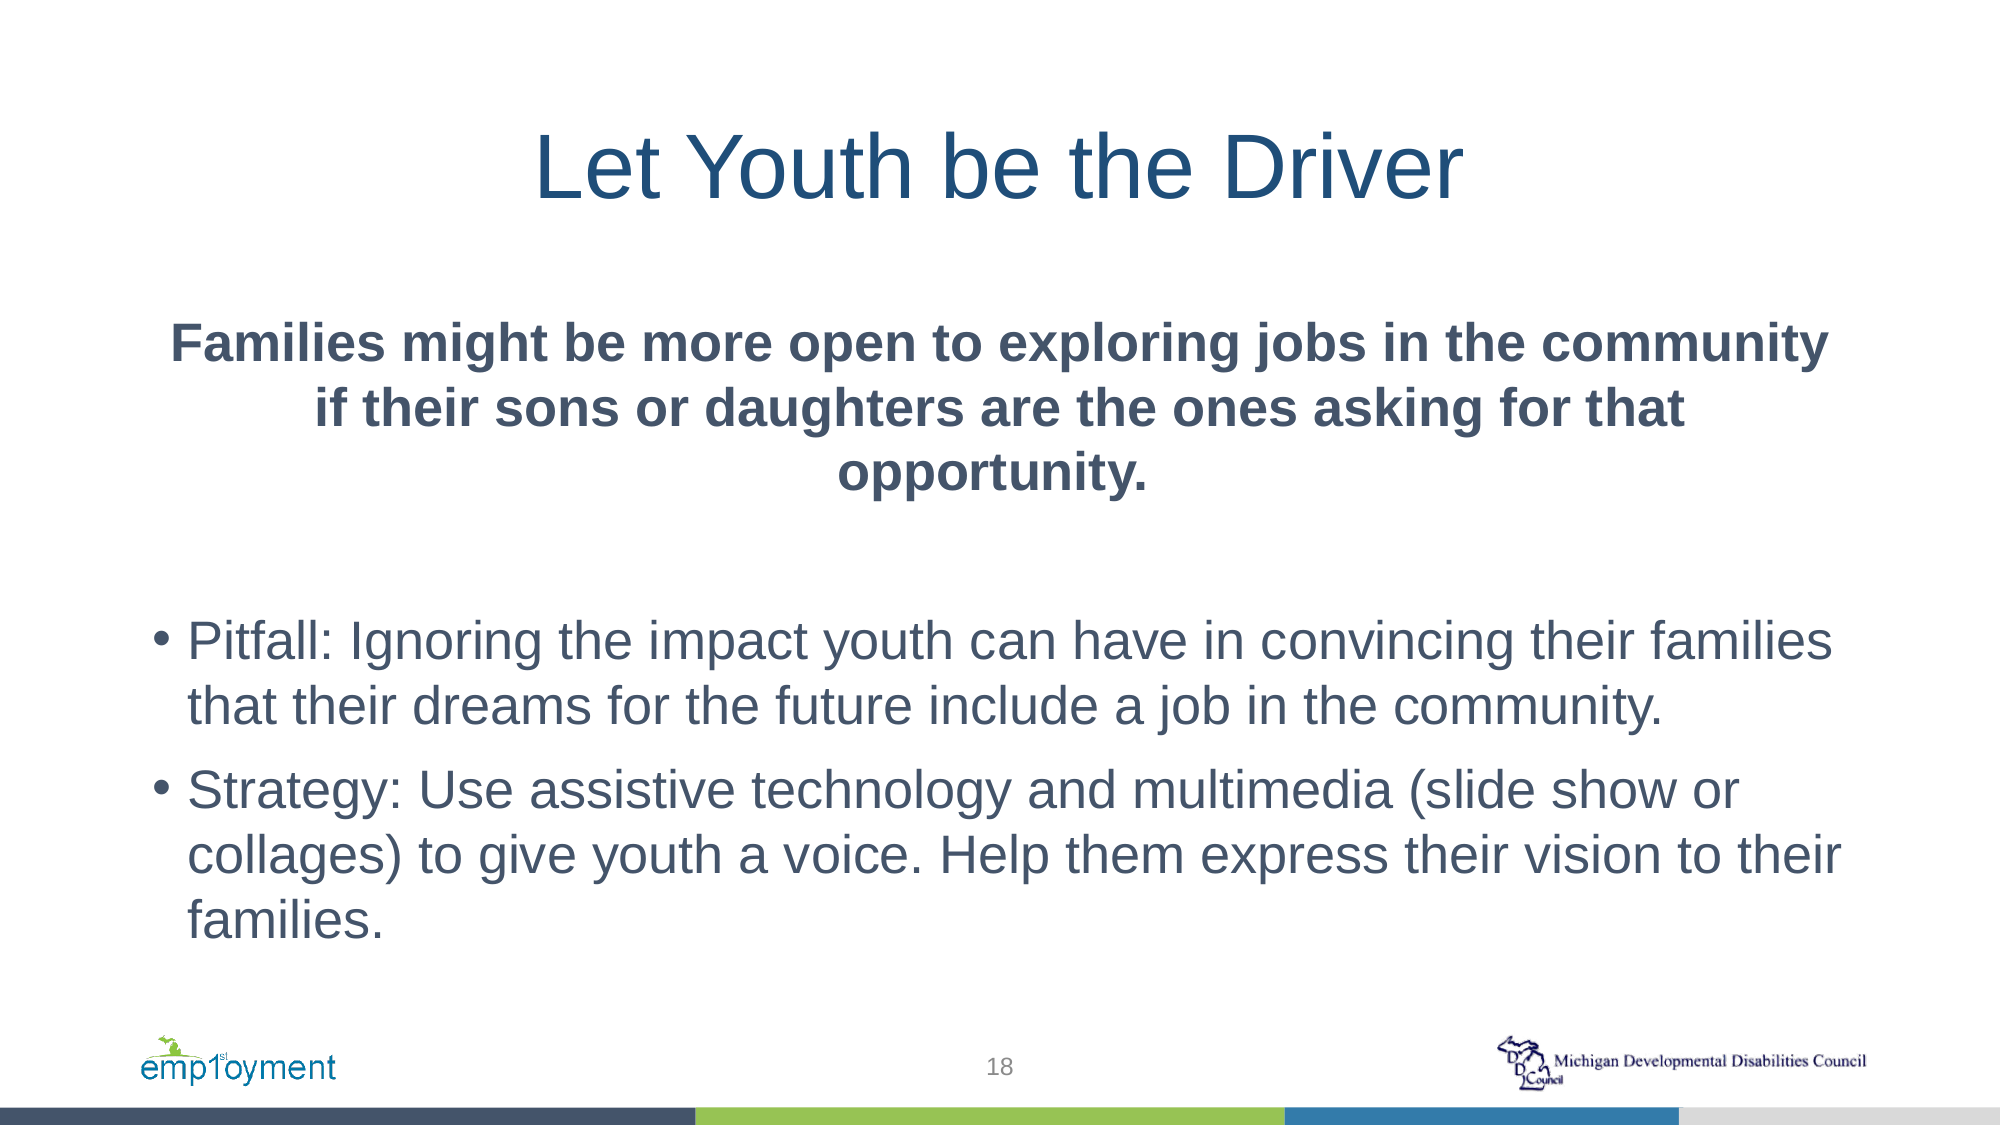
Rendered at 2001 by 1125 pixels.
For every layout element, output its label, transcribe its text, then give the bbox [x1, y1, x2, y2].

slide_number 18 [774, 1035, 1225, 1096]
picture [1469, 1020, 1886, 1098]
title Let Youth be the Driver [137, 59, 1863, 278]
list Families might be more open to exploring jobs in the community if their sons or daughters are the ones asking for that opportunity. Pitfall: Ignoring the impact youth can have in convincing their families that their dreams for the future include a job in the community. Strategy: Use assistive technology and multimedia (slide show or collages) to give youth a voice. Help them express their vision to their families. [137, 299, 1863, 1014]
picture [129, 1033, 345, 1098]
